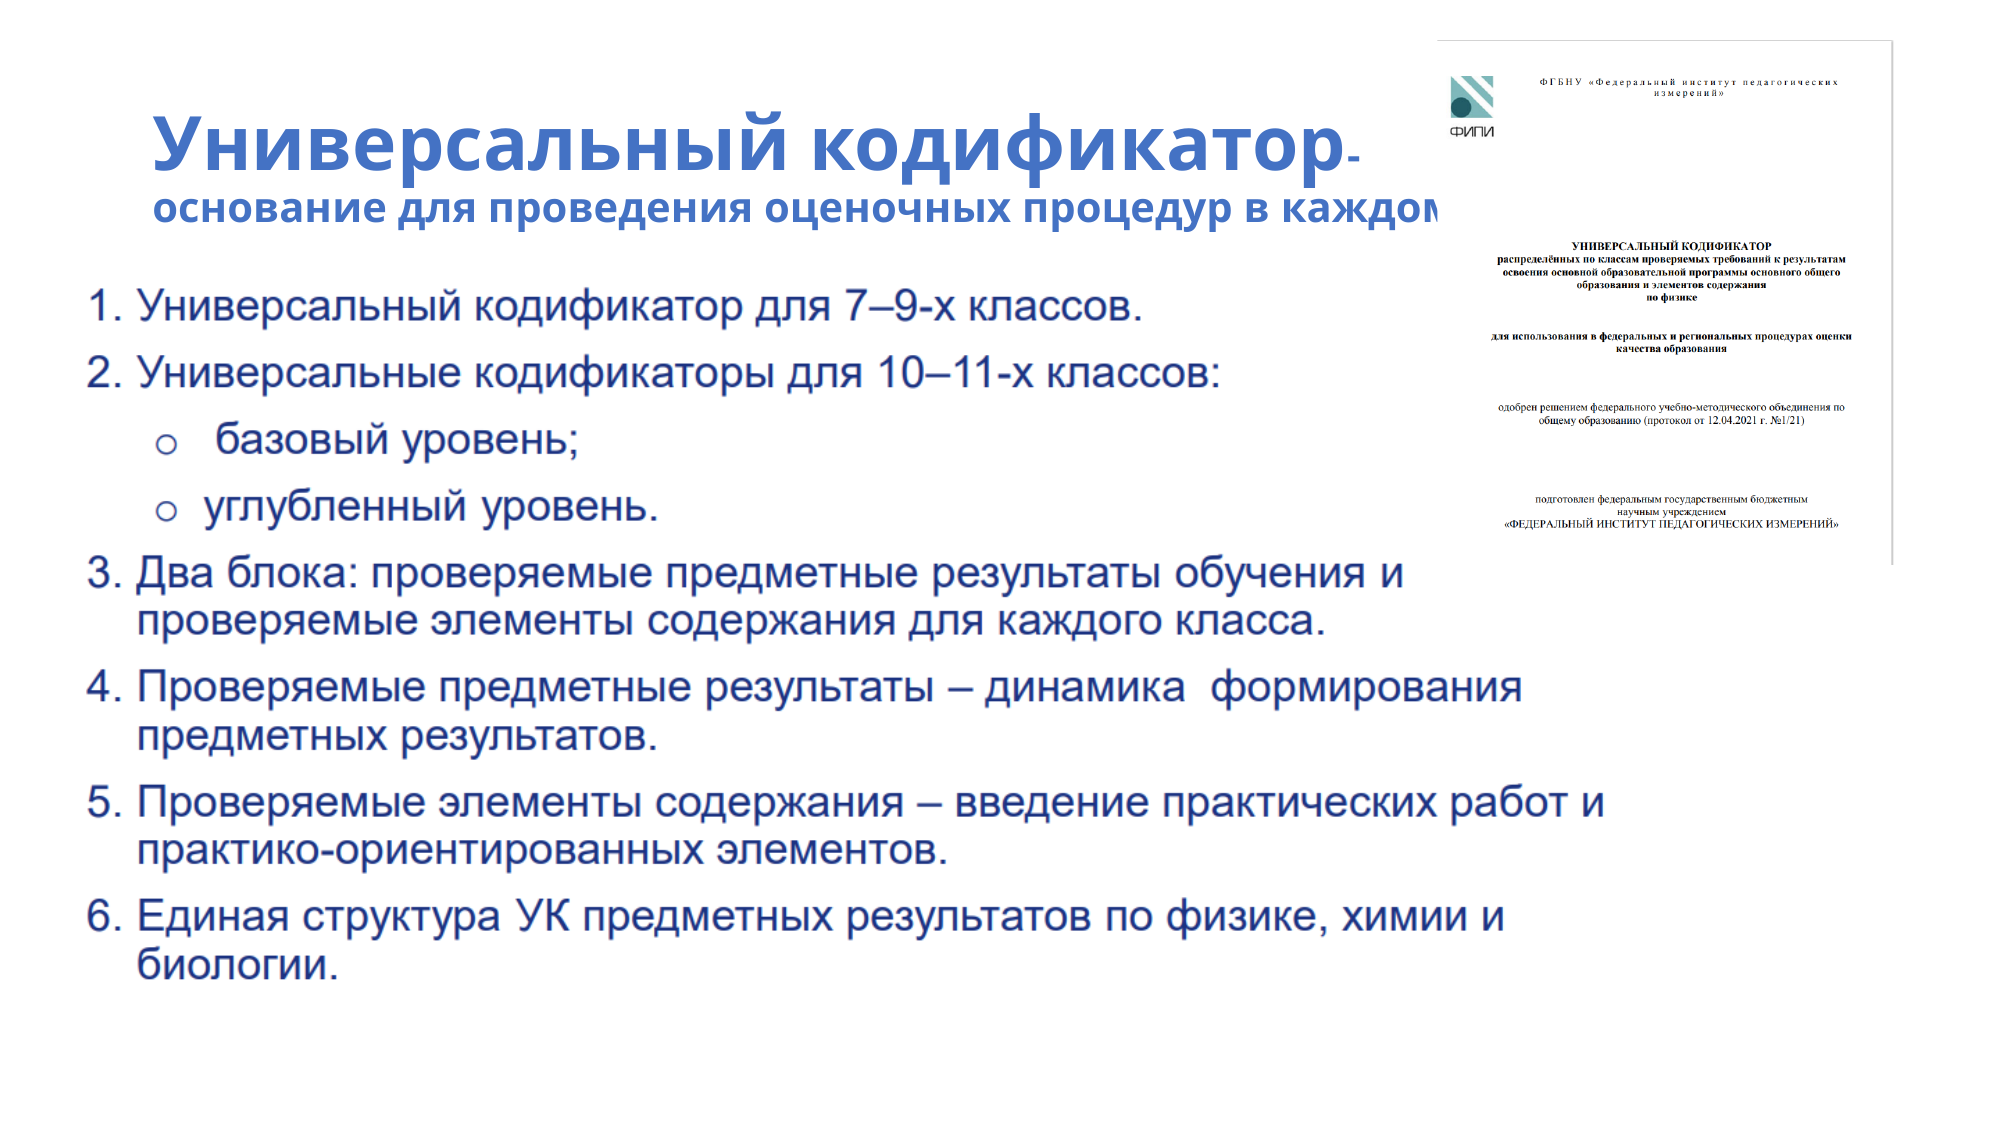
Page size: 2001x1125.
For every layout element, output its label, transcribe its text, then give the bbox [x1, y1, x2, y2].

picture [1437, 40, 1894, 565]
title Универсальный кодификатор- основание для проведения оценочных процедур в каждом классе [137, 59, 1437, 247]
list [24, 247, 1646, 1042]
